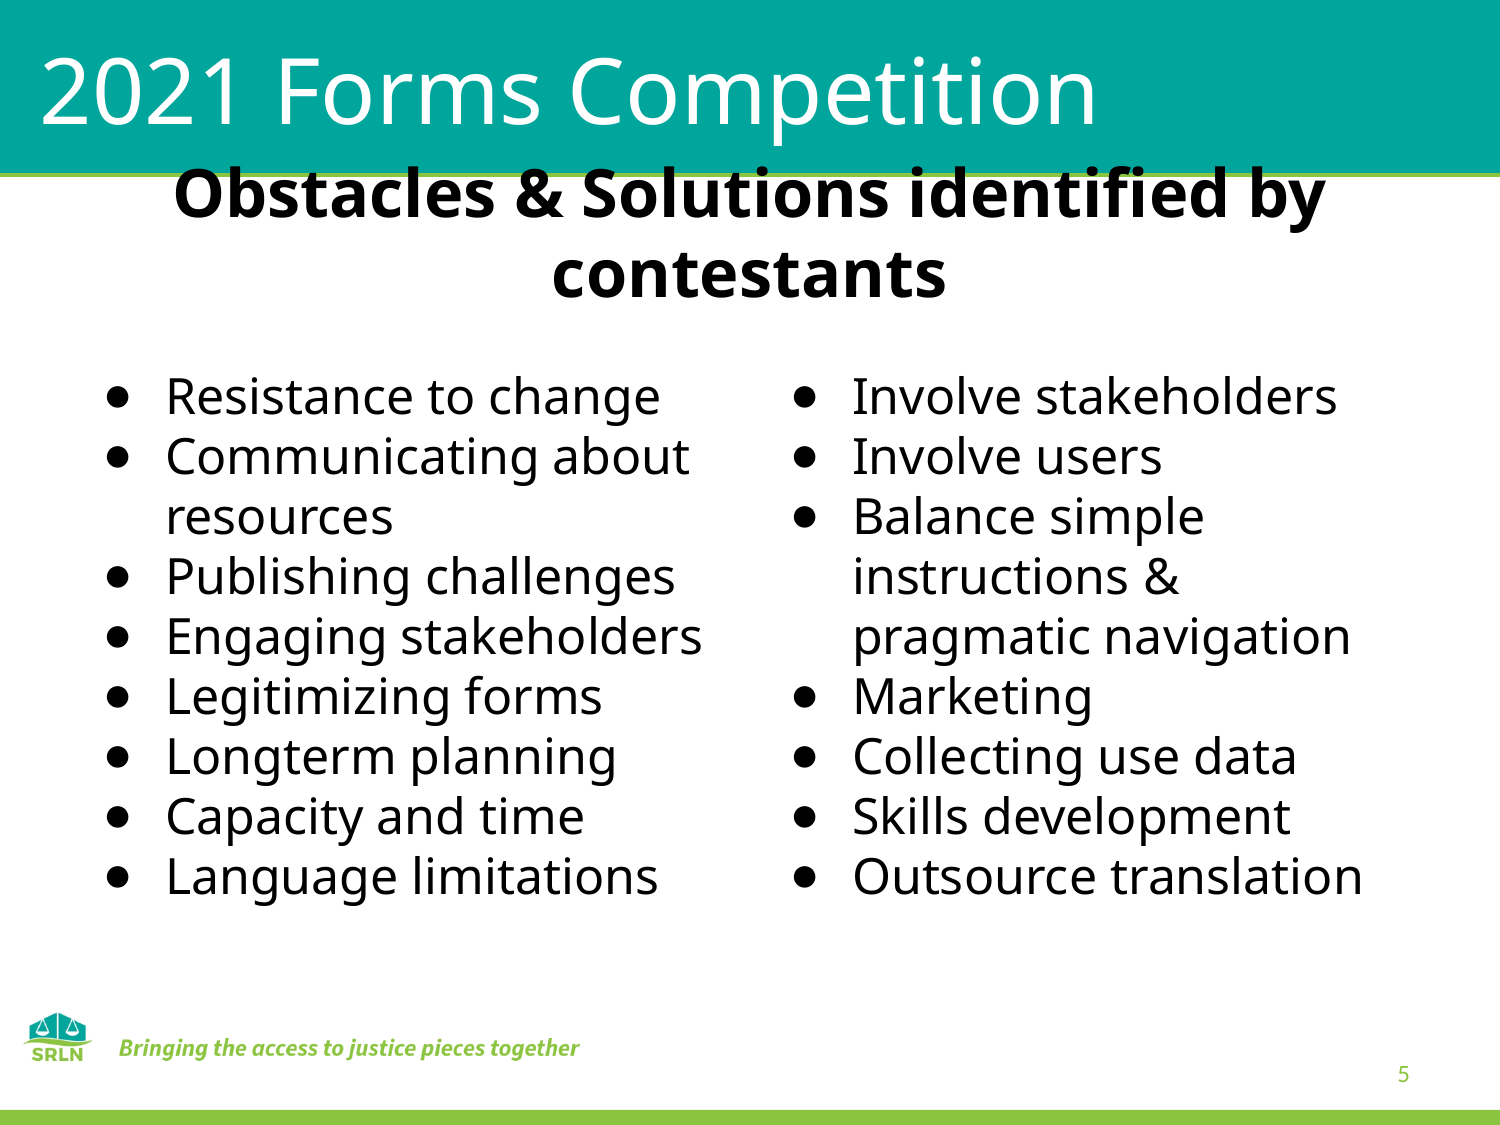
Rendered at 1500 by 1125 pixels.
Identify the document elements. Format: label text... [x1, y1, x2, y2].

picture [12, 991, 588, 1082]
list Involve stakeholders Involve users Balance simple instructions & pragmatic navigation Marketing Collecting use data Skills development Outsource translation [761, 356, 1426, 1005]
list Resistance to change Communicating about resources Publishing challenges Engaging stakeholders Legitimizing forms Longterm planning Capacity and time Language limitations [75, 356, 738, 1005]
title 2021 Forms Competition [24, 0, 1475, 175]
slide_number ‹#› [1362, 1042, 1425, 1103]
list Obstacles & Solutions identified by contestants [39, 213, 1461, 319]
